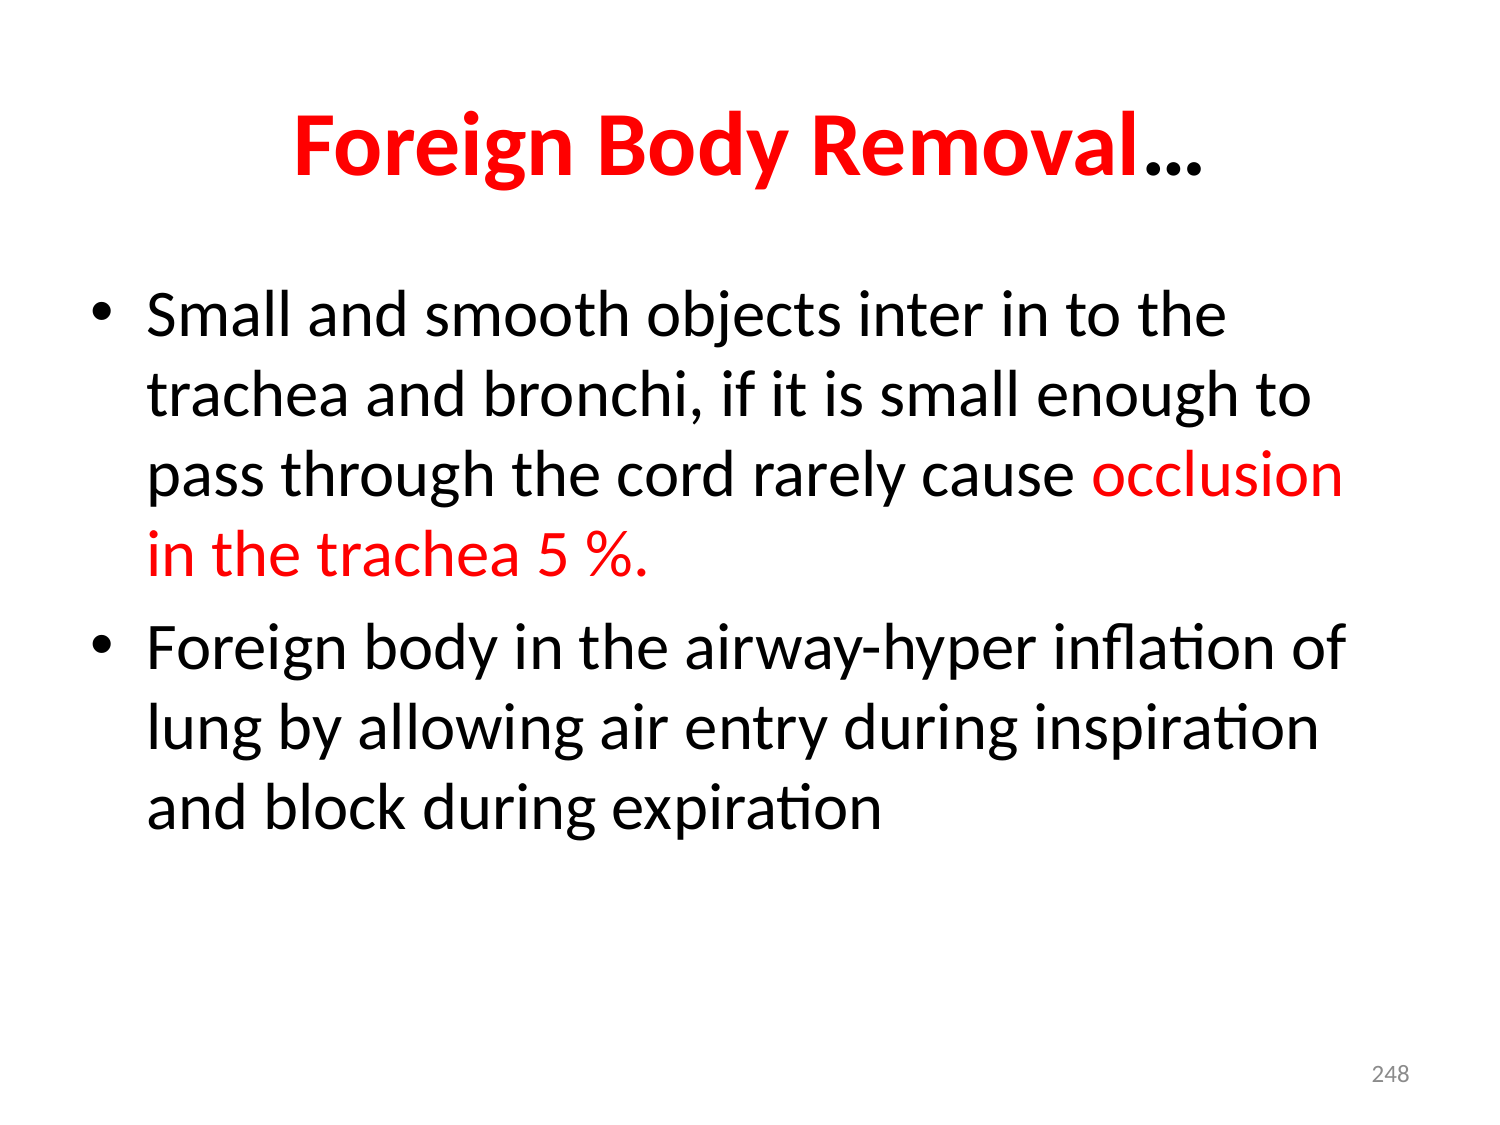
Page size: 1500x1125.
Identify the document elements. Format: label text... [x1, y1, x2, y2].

slide_number 248 [1074, 1042, 1425, 1103]
list Small and smooth objects inter in to the trachea and bronchi, if it is small enough to pass through the cord rarely cause occlusion in the trachea 5 %. Foreign body in the airway-hyper inflation of lung by allowing air entry during inspiration and block during expiration [75, 262, 1425, 1005]
title Foreign Body Removal… [75, 45, 1425, 233]
